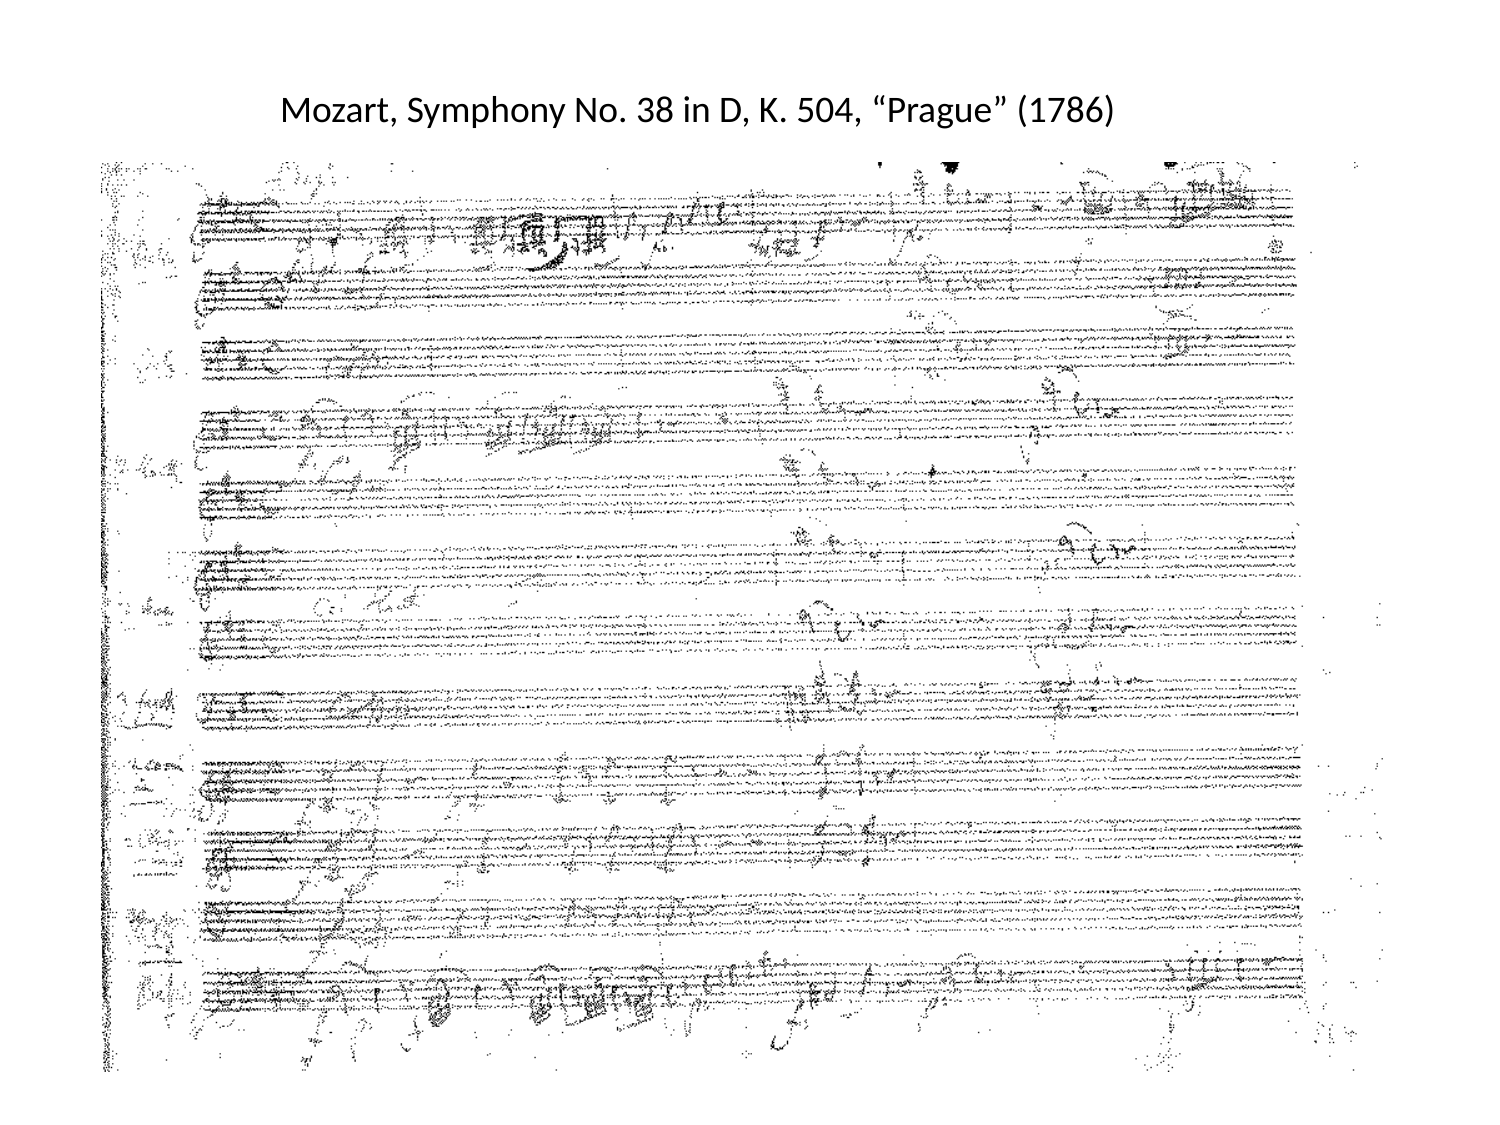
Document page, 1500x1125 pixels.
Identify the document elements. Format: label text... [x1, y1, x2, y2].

text_box Mozart, Symphony No. 38 in D, K. 504, “Prague” (1786) [265, 77, 1228, 138]
picture [100, 162, 1393, 1072]
